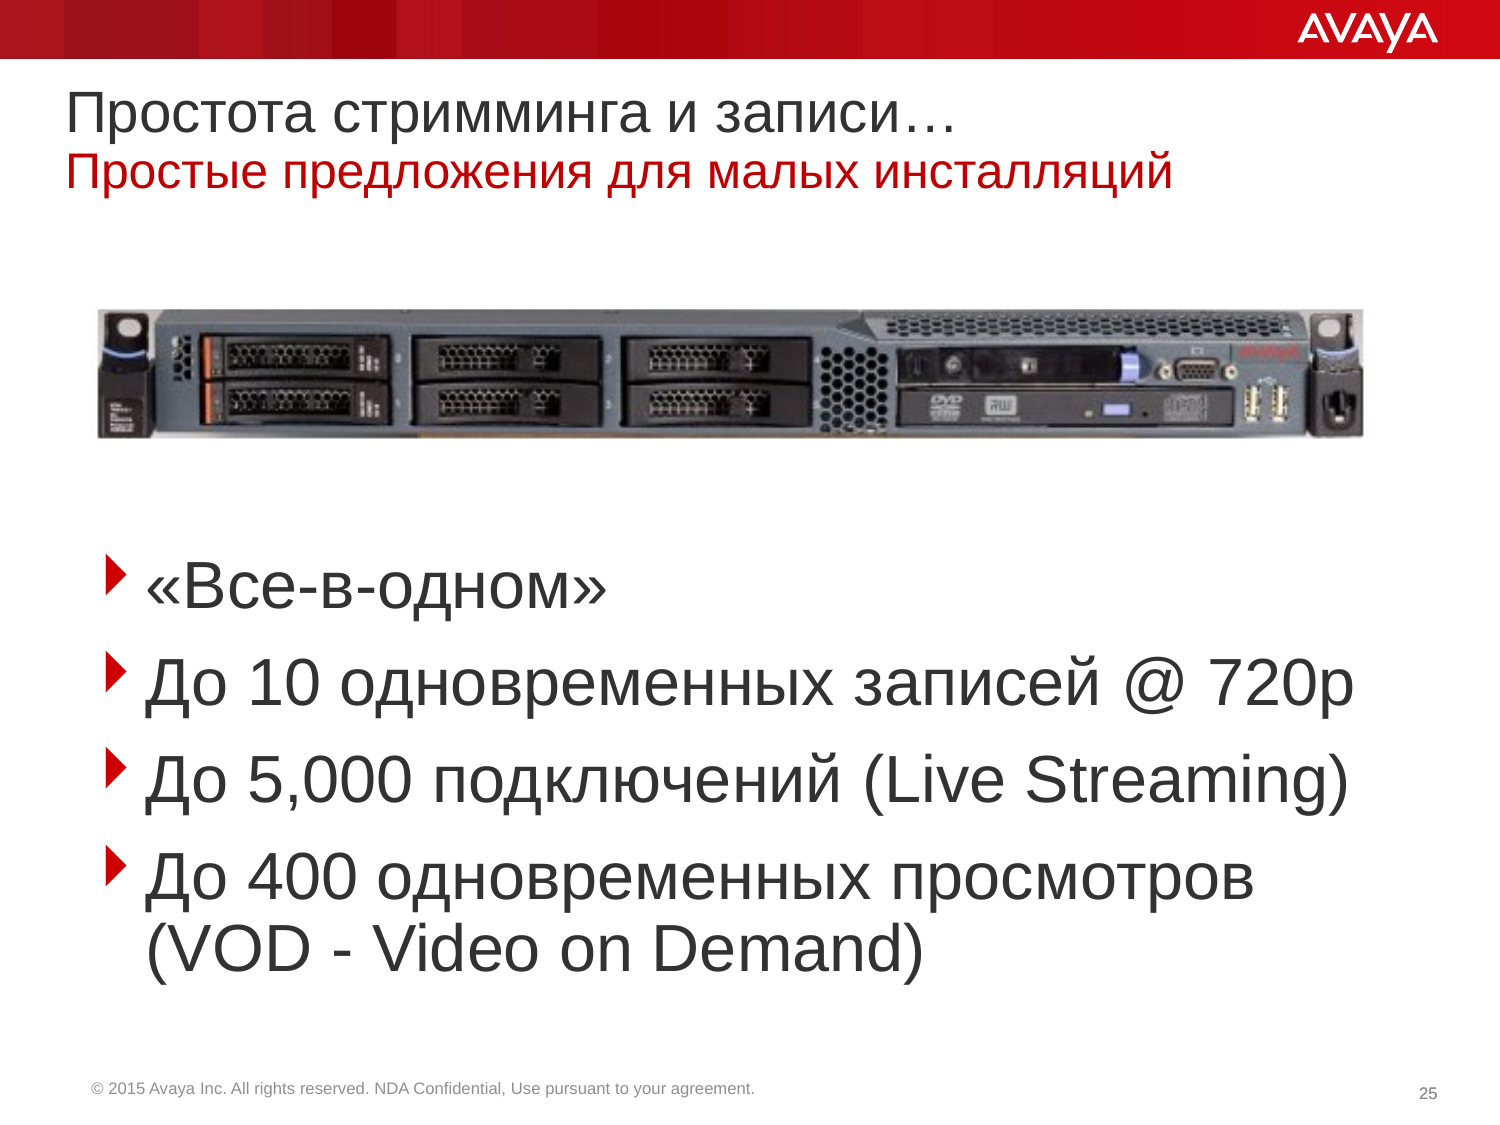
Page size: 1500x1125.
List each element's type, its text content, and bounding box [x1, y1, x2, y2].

picture [90, 309, 1370, 439]
title Простота стримминга и записи… Простые предложения для малых инсталляций [49, 74, 1461, 254]
list «Все-в-одном» До 10 одновременных записей @ 720p До 5,000 подключений (Live Streaming) До 400 одновременных просмотров (VOD - Video on Demand) [70, 543, 1386, 986]
